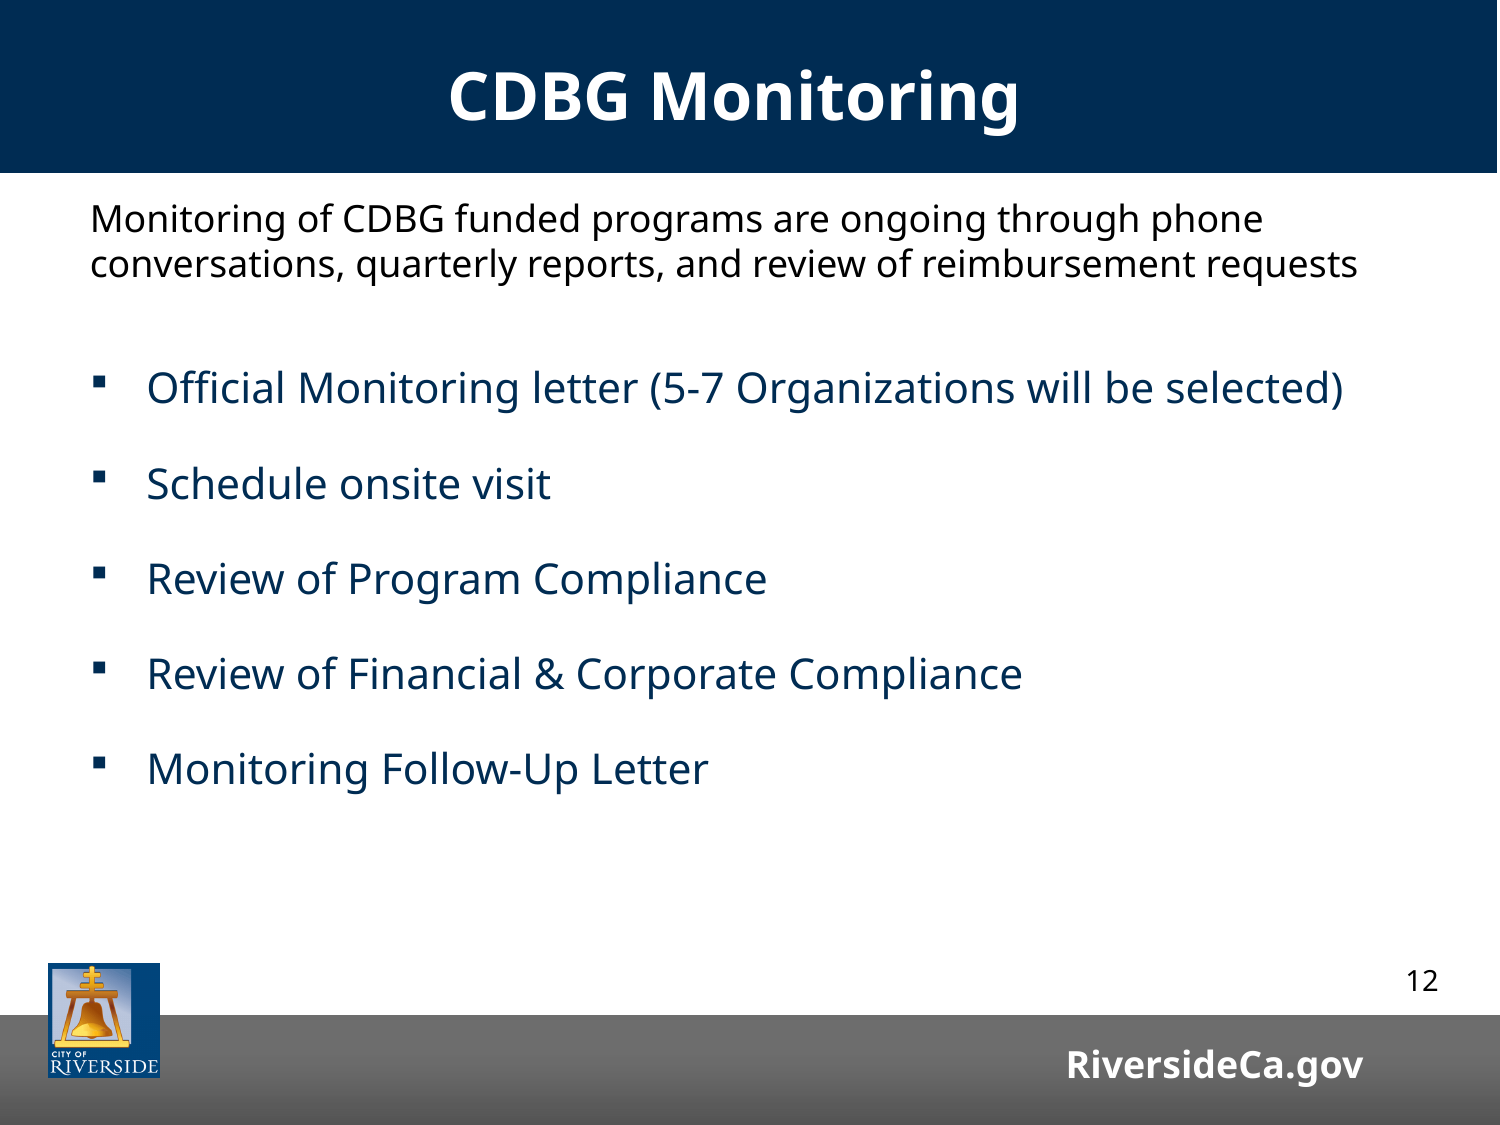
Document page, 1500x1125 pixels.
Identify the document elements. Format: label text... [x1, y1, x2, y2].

list Official Monitoring letter (5-7 Organizations will be selected) Schedule onsite visit Review of Program Compliance Review of Financial & Corporate Compliance Monitoring Follow-Up Letter [75, 318, 1425, 807]
picture [0, 0, 1498, 174]
text_box Monitoring of CDBG funded programs are ongoing through phone conversations, quarterly reports, and review of reimbursement requests [74, 187, 1413, 338]
picture [48, 963, 160, 1078]
